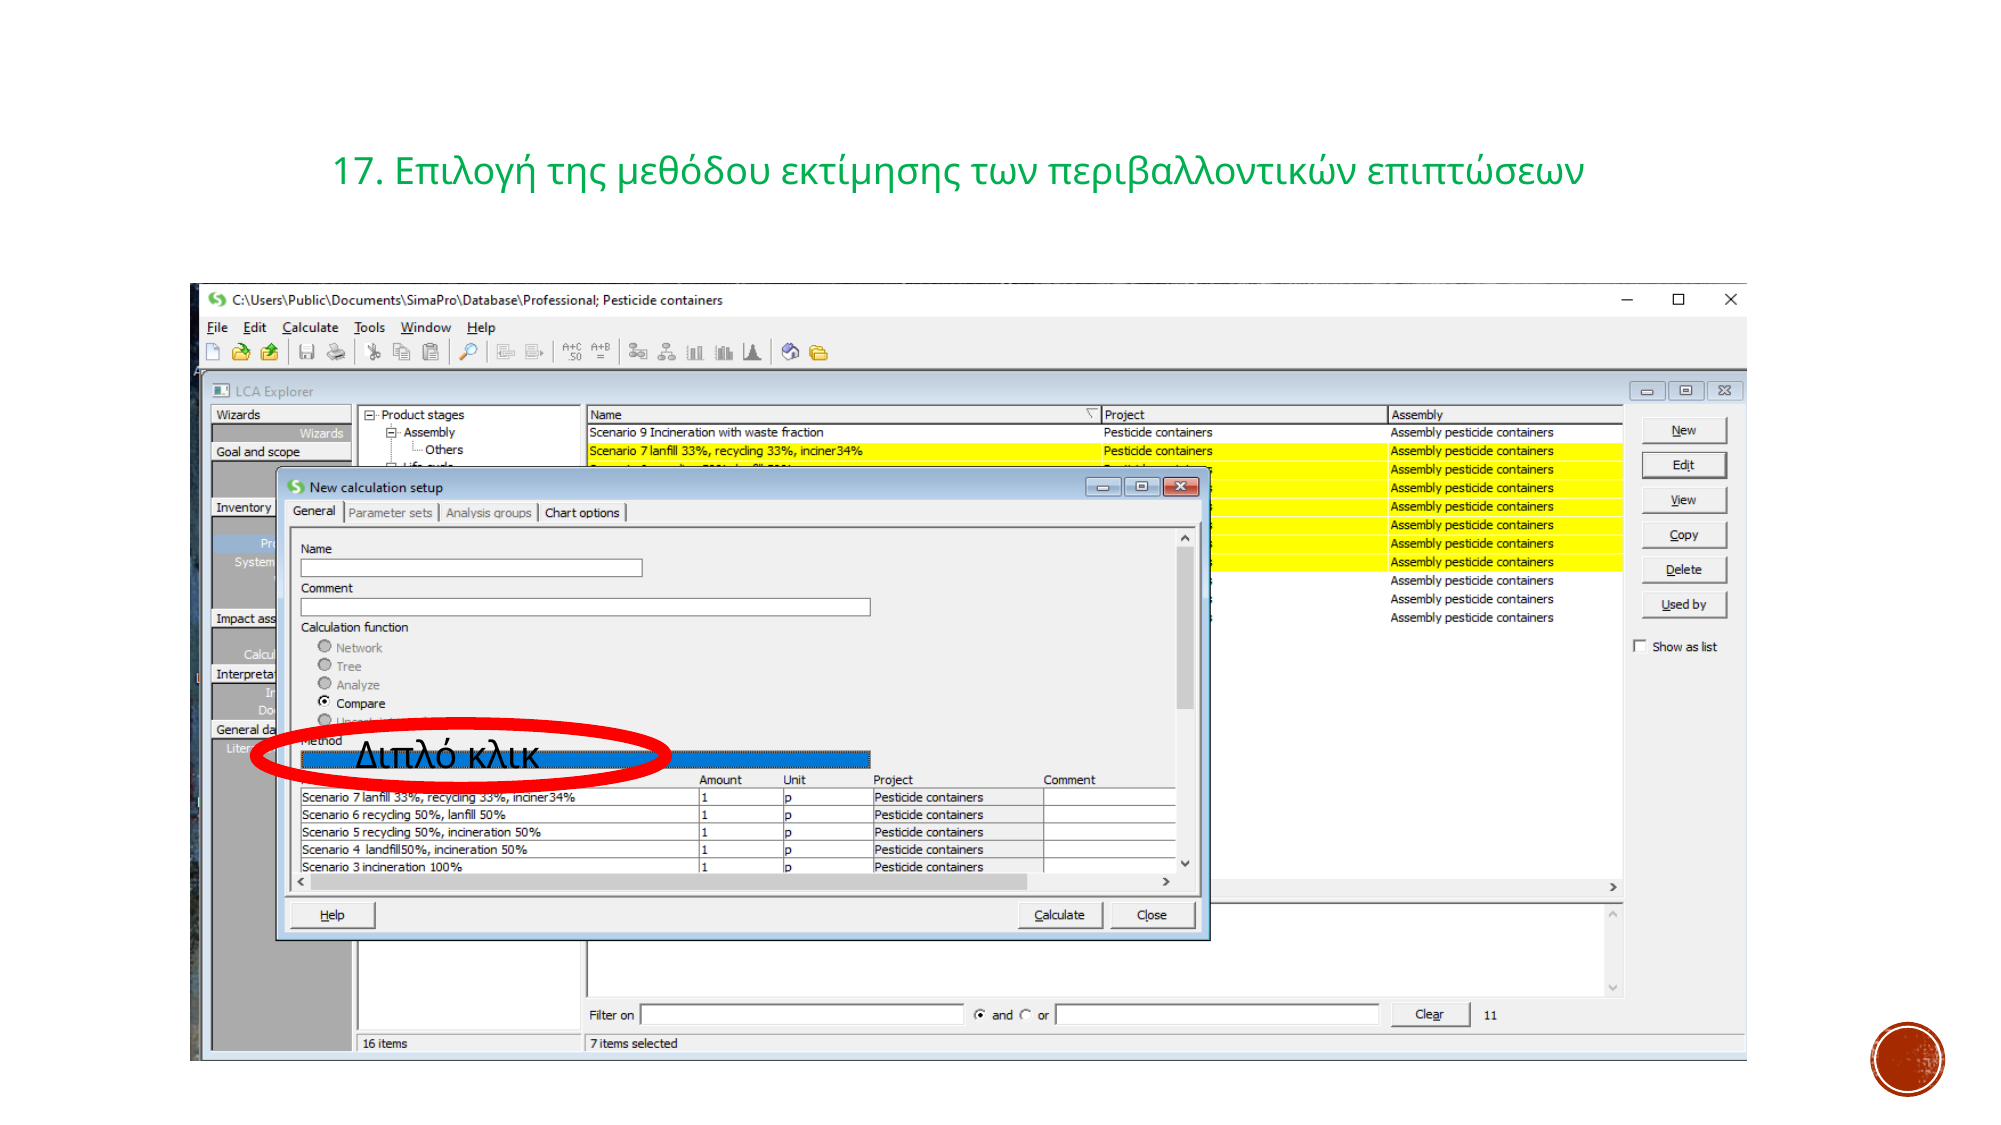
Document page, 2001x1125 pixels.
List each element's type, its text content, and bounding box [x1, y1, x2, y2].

text_box 17. Επιλογή της μεθόδου εκτίμησης των περιβαλλοντικών επιπτώσεων [244, 139, 1674, 200]
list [190, 285, 1746, 1059]
